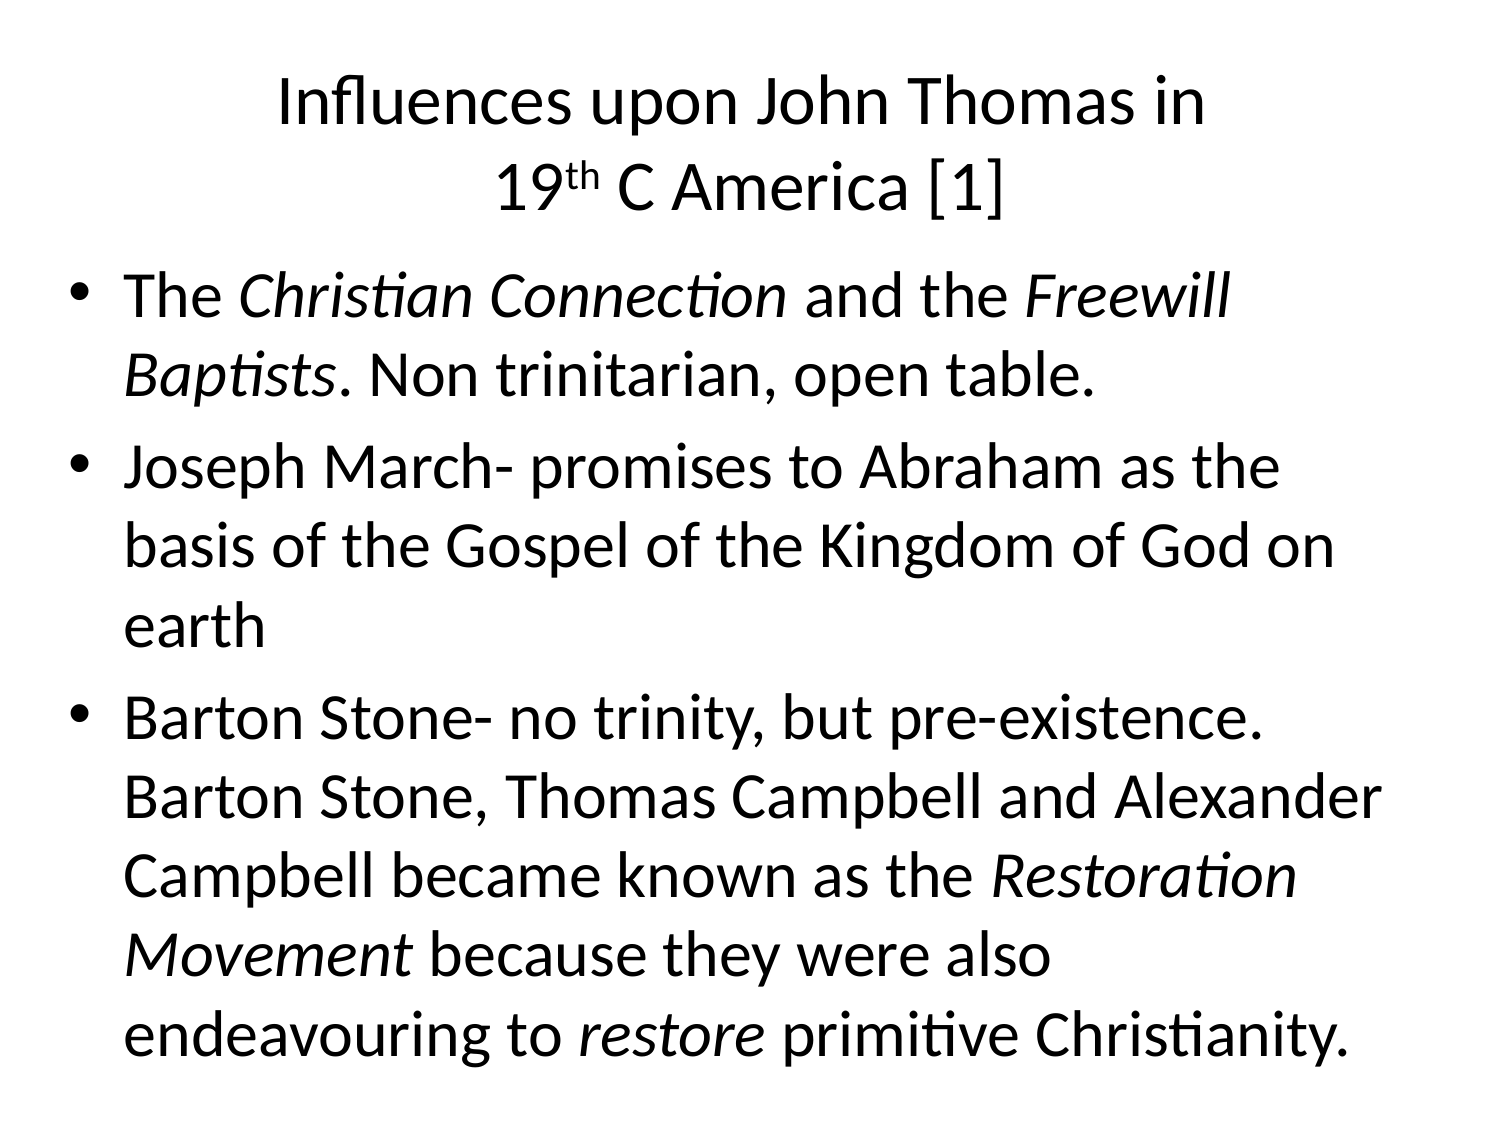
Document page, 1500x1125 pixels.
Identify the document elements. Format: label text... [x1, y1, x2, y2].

title Influences upon John Thomas in 19th C America [1] [75, 45, 1425, 233]
list The Christian Connection and the Freewill Baptists. Non trinitarian, open table. Joseph March- promises to Abraham as the basis of the Gospel of the Kingdom of God on earth Barton Stone- no trinity, but pre-existence. Barton Stone, Thomas Campbell and Alexander Campbell became known as the Restoration Movement because they were also endeavouring to restore primitive Christianity. [53, 243, 1425, 1083]
